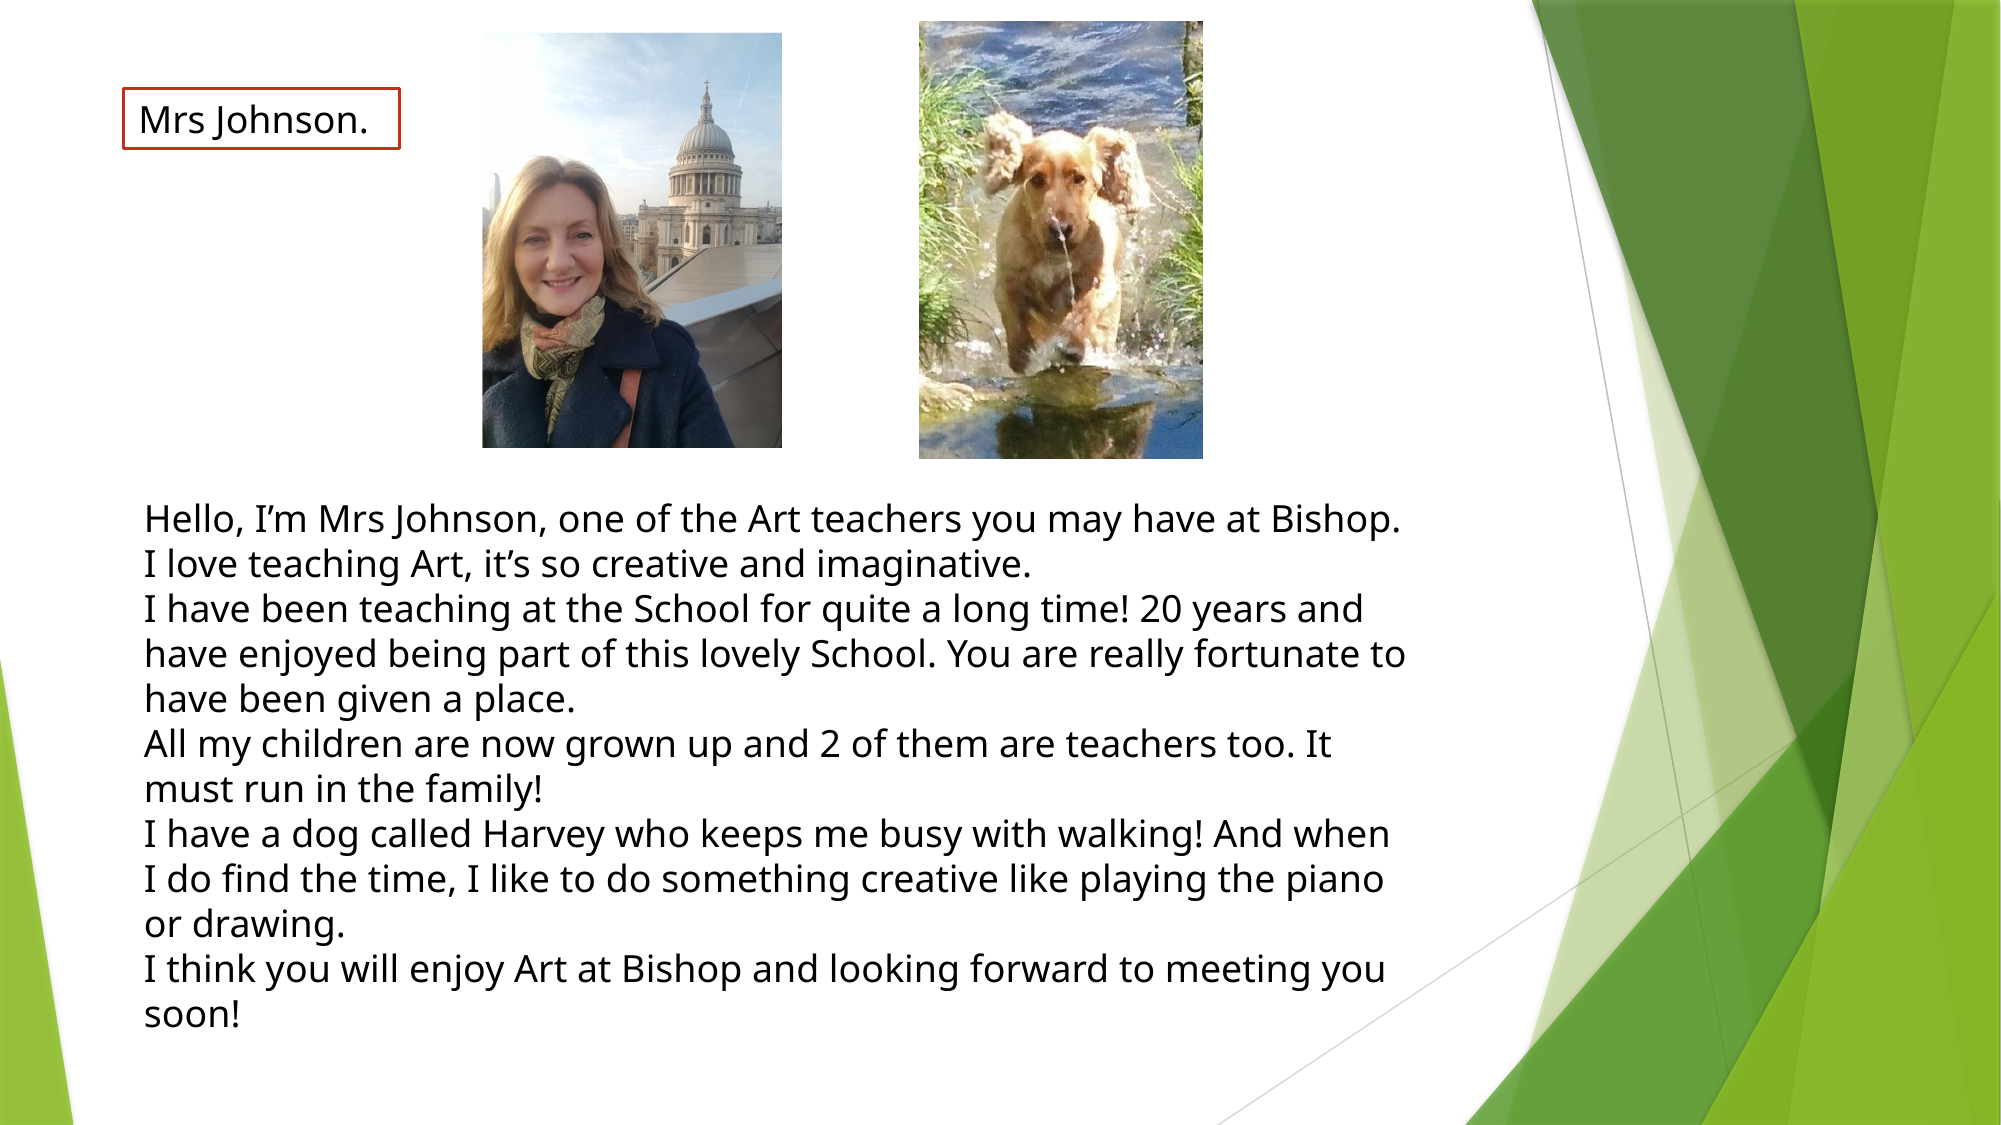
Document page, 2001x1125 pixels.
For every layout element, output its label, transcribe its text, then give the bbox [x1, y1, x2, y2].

text_box Mrs Johnson. [122, 87, 401, 150]
picture [919, 20, 1204, 459]
text_box Hello, I’m Mrs Johnson, one of the Art teachers you may have at Bishop. I love teaching Art, it’s so creative and imaginative. I have been teaching at the School for quite a long time! 20 years and have enjoyed being part of this lovely School. You are really fortunate to have been given a place. All my children are now grown up and 2 of them are teachers too. It must run in the family! I have a dog called Harvey who keeps me busy with walking! And when I do find the time, I like to do something creative like playing the piano or drawing. I think you will enjoy Art at Bishop and looking forward to meeting you soon! [129, 487, 1423, 1043]
picture [424, 33, 840, 448]
